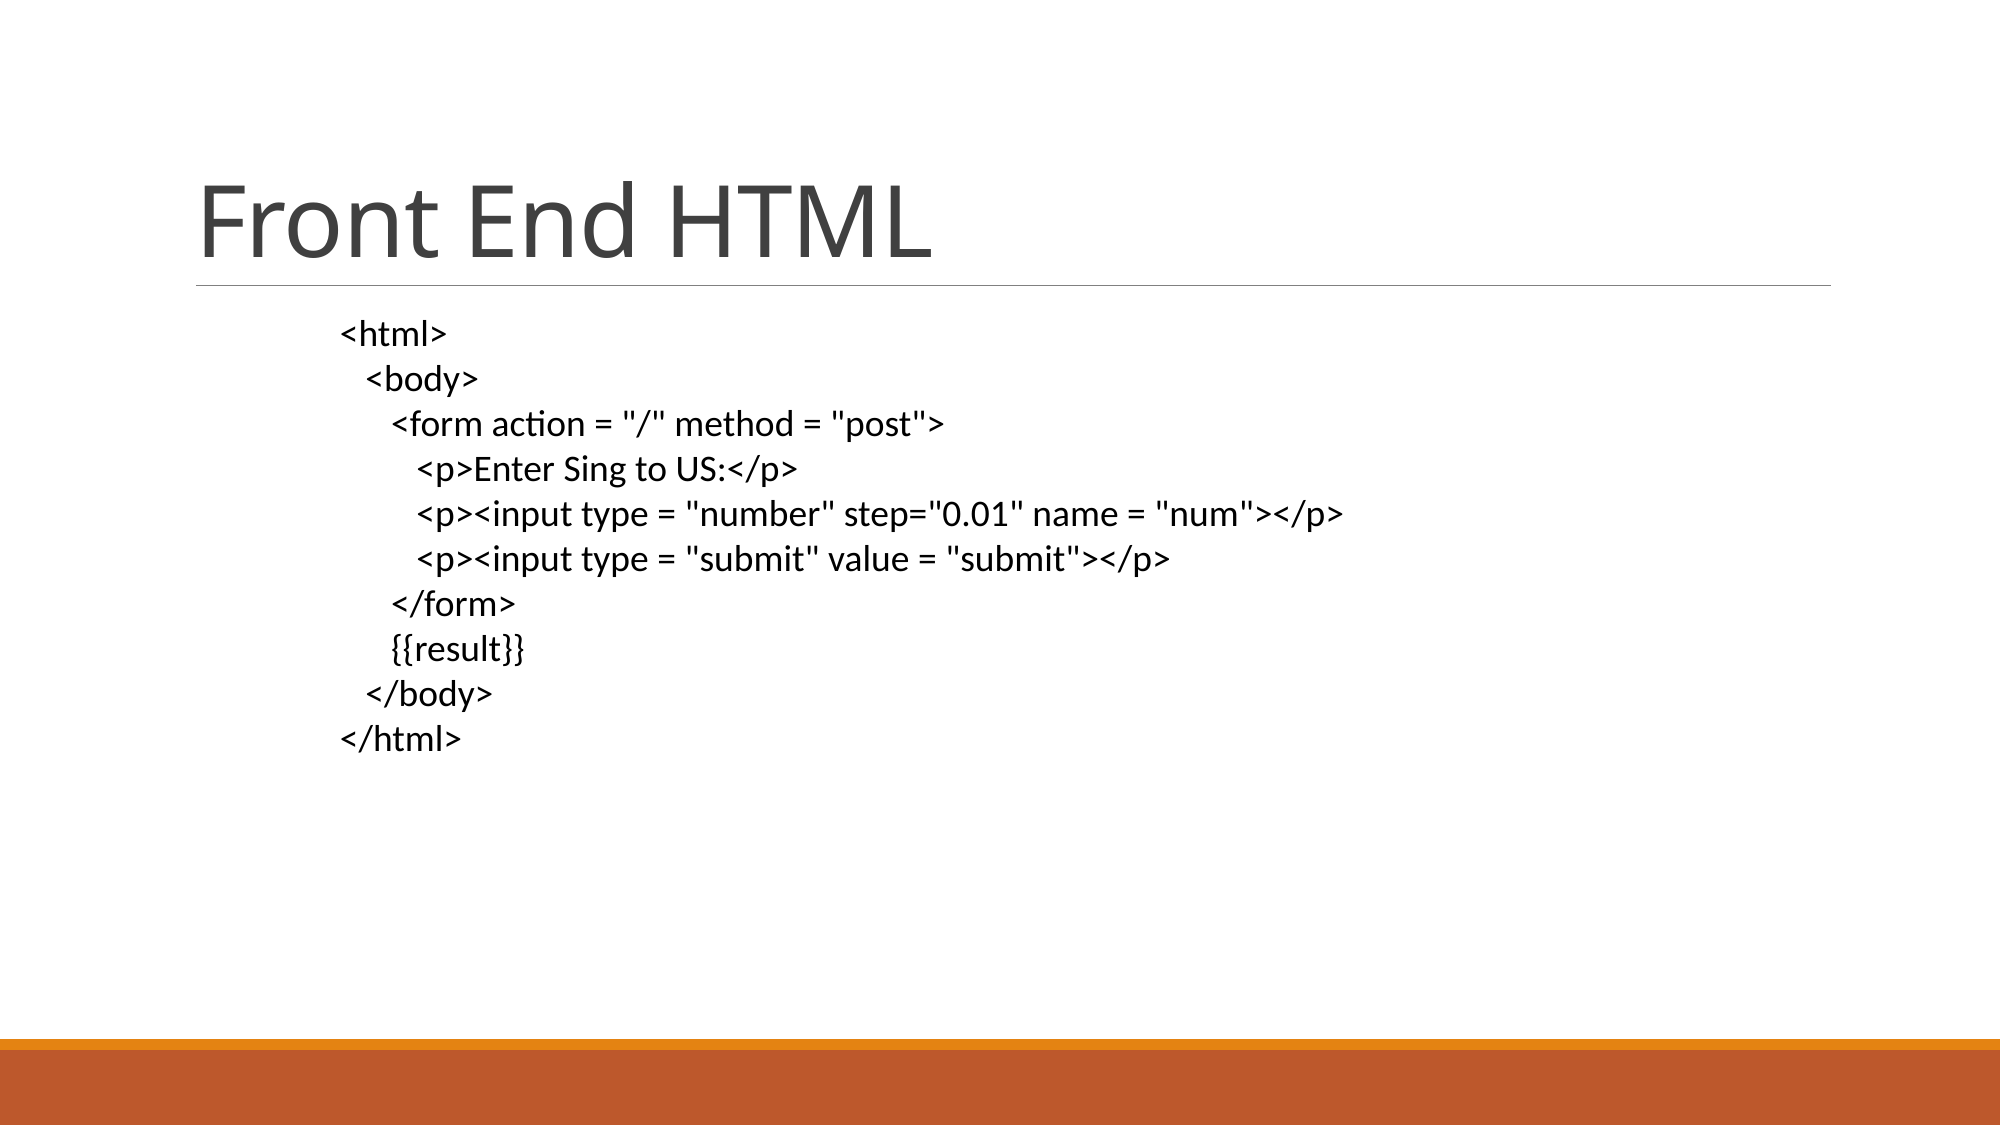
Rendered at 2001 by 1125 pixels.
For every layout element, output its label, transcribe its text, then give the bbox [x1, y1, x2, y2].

title Front End HTML [180, 47, 1830, 285]
text_box <html> <body> <form action = "/" method = "post"> <p>Enter Sing to US:</p> <p><input type = "number" step="0.01" name = "num"></p> <p><input type = "submit" value = "submit"></p> </form> {{result}} </body> </html> [324, 301, 1525, 812]
